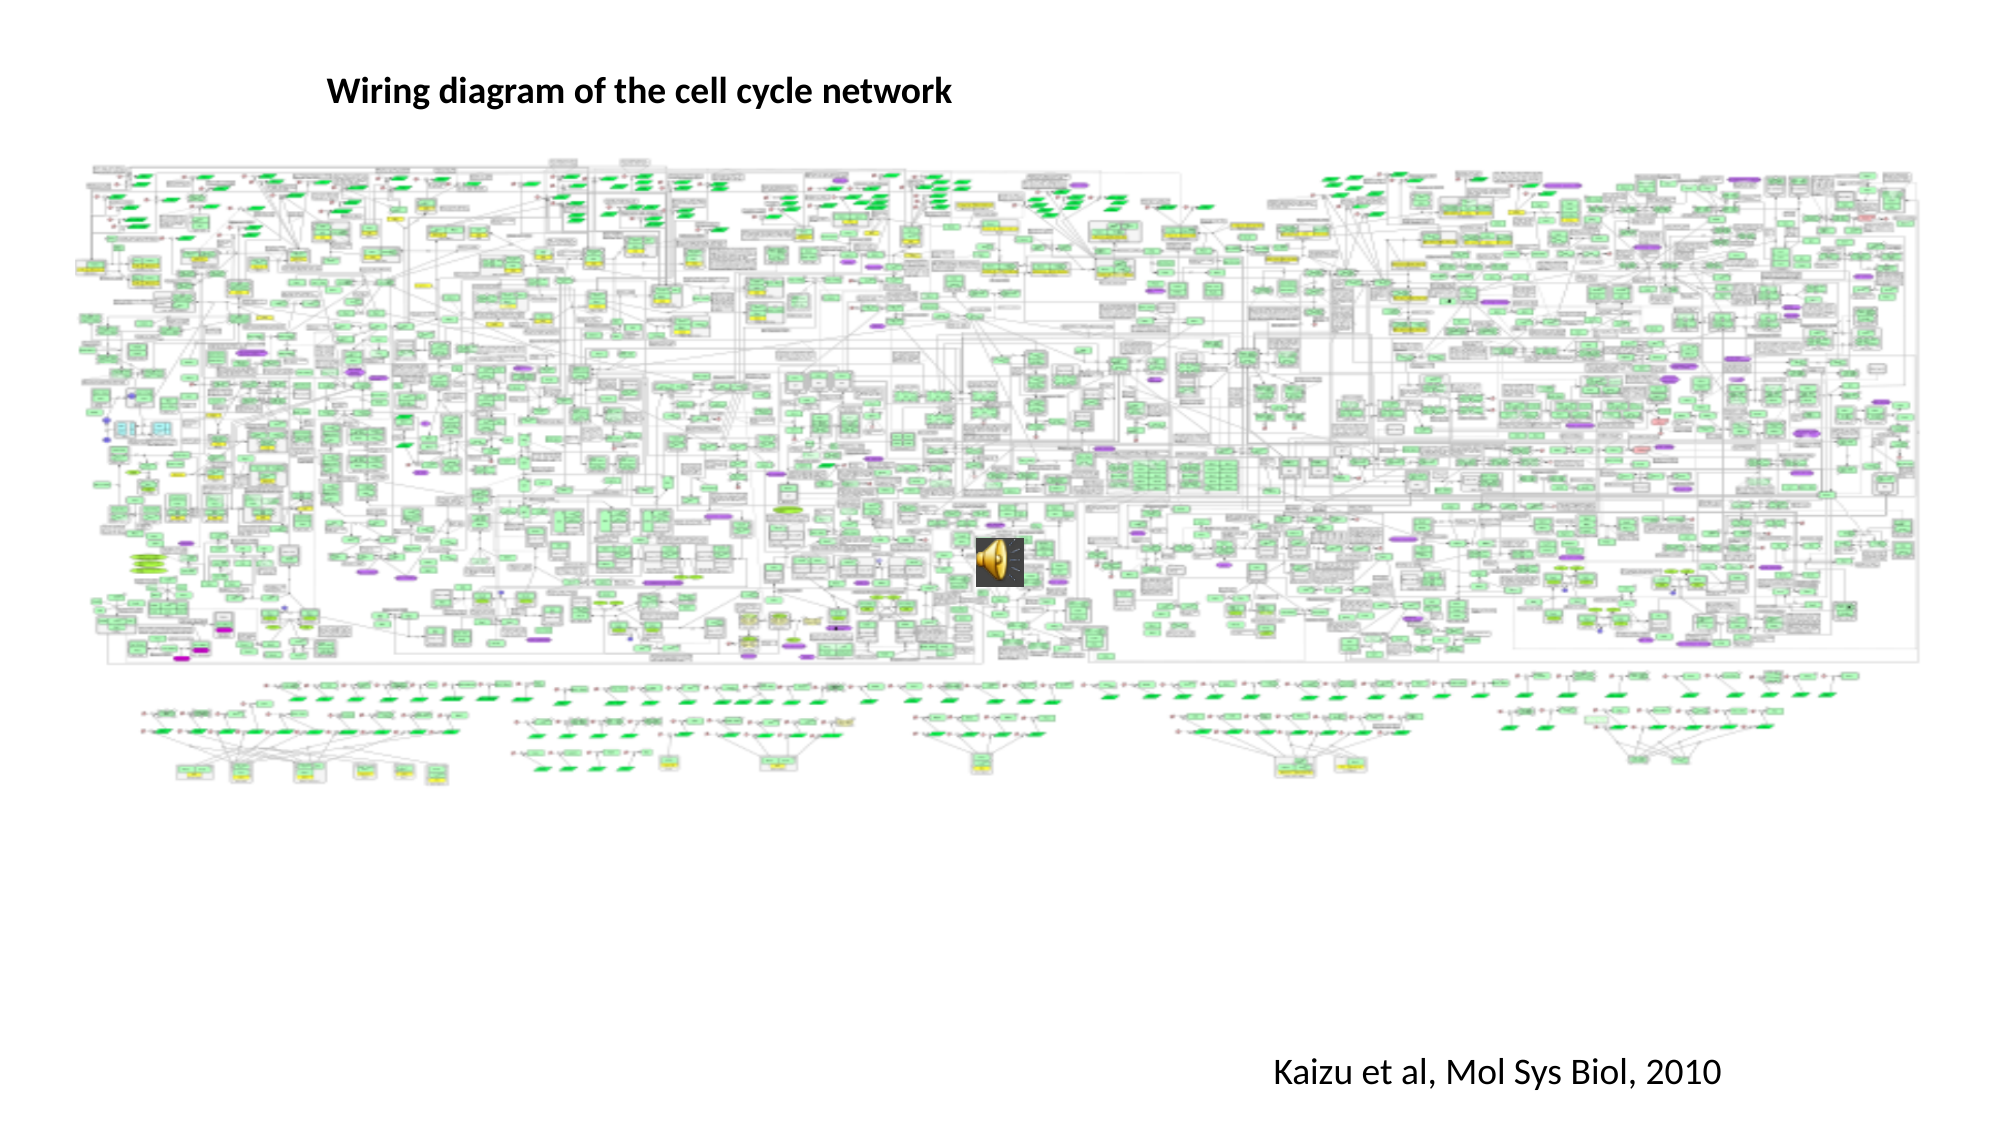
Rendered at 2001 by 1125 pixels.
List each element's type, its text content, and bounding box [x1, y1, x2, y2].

text_box Kaizu et al, Mol Sys Biol, 2010 [1337, 1039, 1738, 1100]
text_box Wiring diagram of the cell cycle network [311, 58, 679, 118]
picture [76, 0, 1941, 1125]
